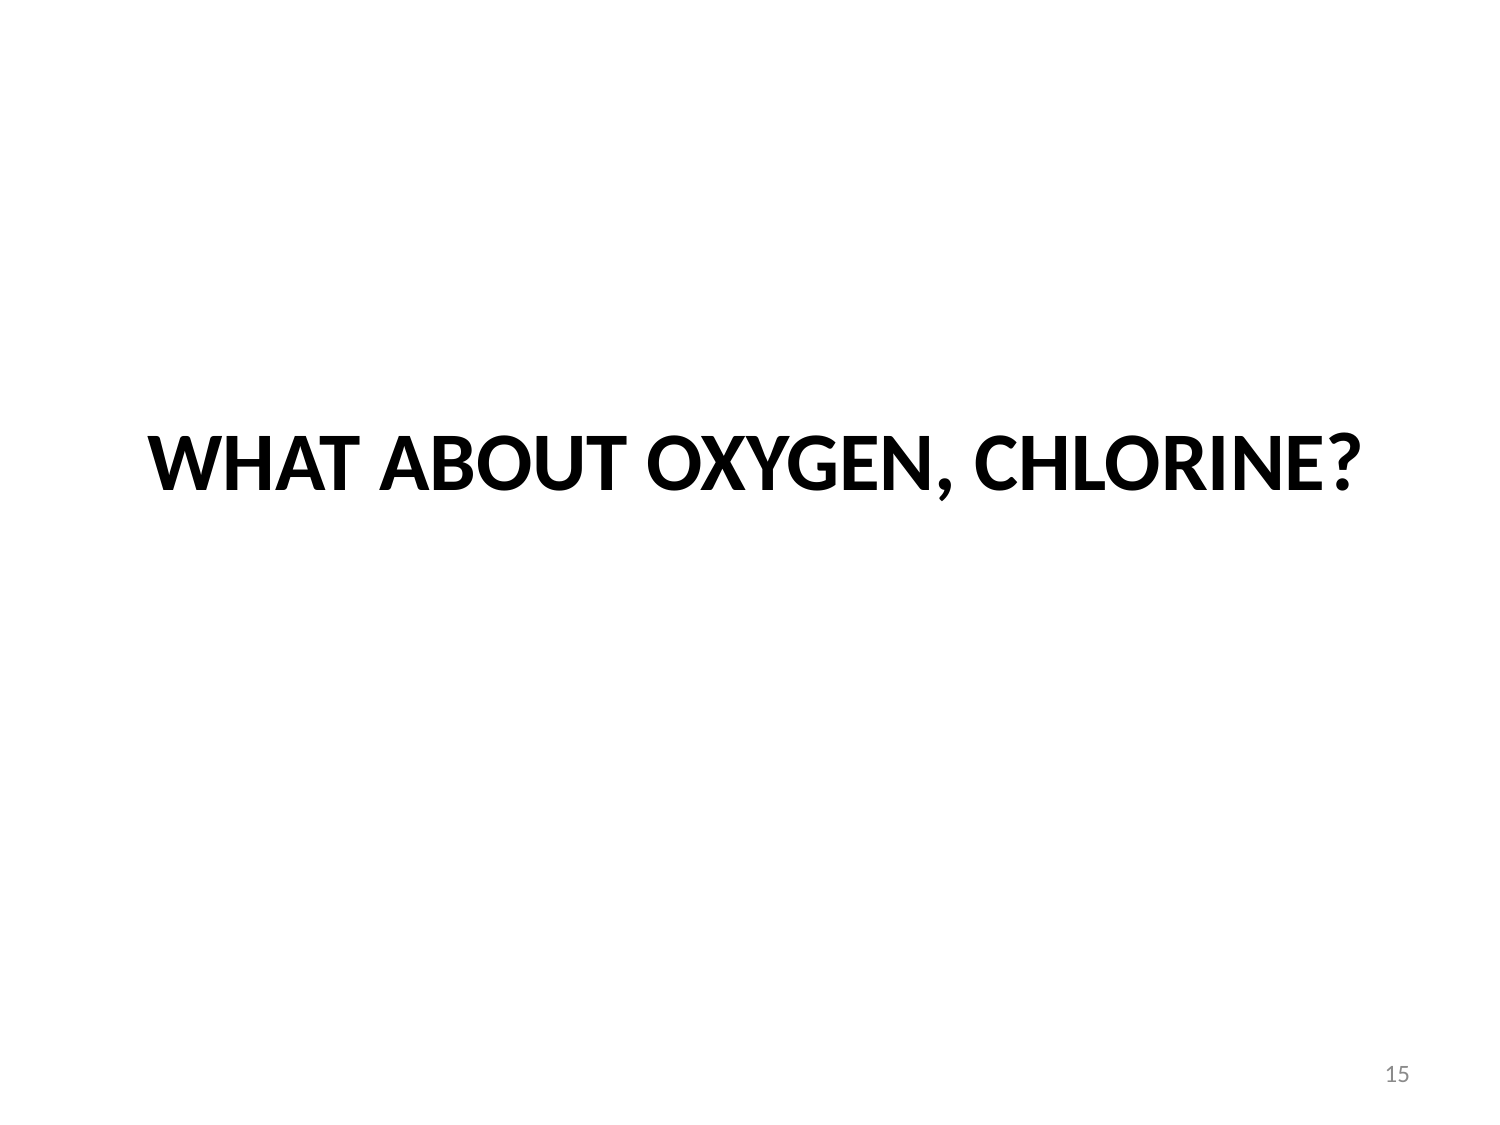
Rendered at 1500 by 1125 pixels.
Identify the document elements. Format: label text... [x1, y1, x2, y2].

slide_number 15 [1074, 1042, 1425, 1103]
title What about Oxygen, Chlorine? [118, 399, 1394, 624]
